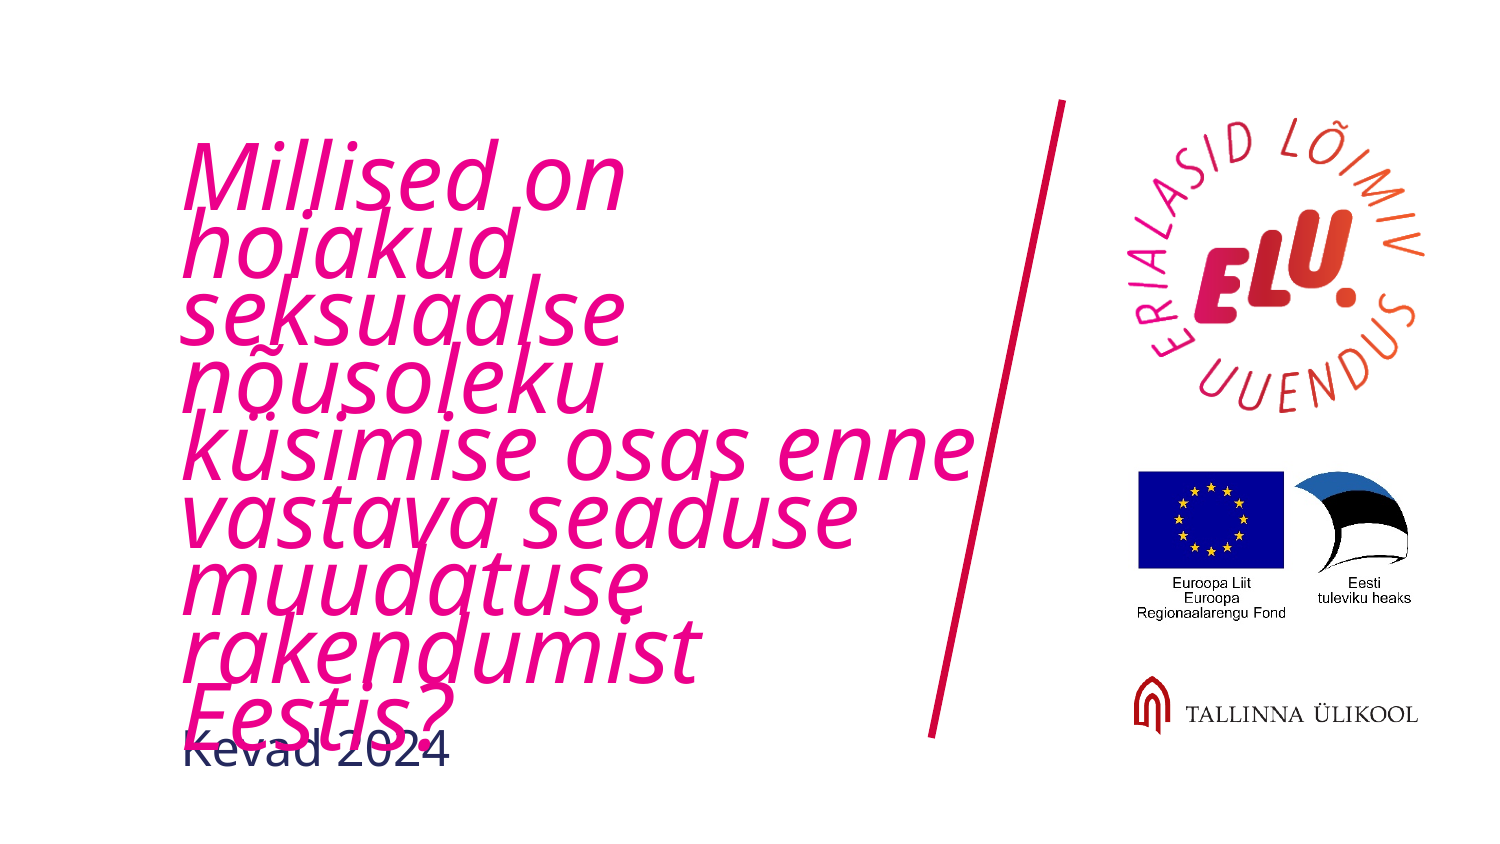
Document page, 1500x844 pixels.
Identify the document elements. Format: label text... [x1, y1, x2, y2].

picture [1134, 675, 1418, 735]
text_box Millised on hoiakud seksuaalse nõusoleku küsimise osas enne vastava seaduse muudatuse rakendumist Eestis? [165, 149, 1006, 591]
title Kevad 2024 [165, 701, 880, 811]
picture [1127, 117, 1425, 413]
picture [1128, 461, 1418, 628]
